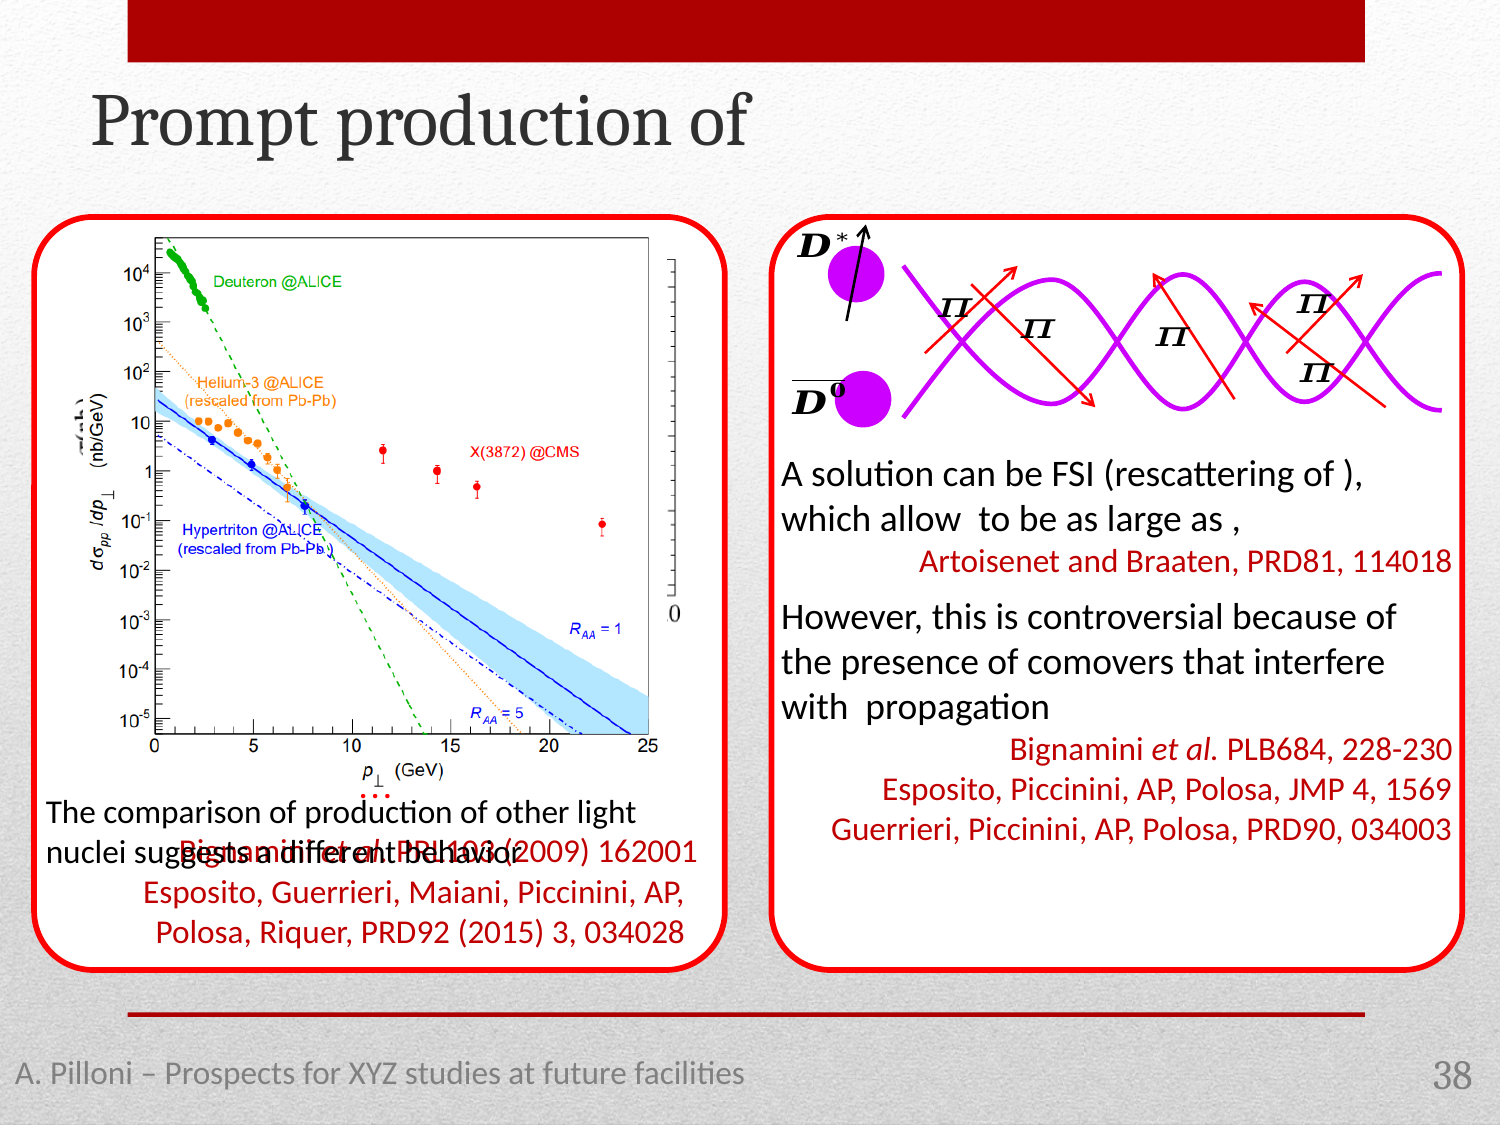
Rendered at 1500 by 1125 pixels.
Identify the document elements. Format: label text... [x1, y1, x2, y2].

text_box A. Pilloni – Prospects for XYZ studies at future facilities [0, 1043, 1091, 1099]
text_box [789, 223, 1443, 429]
text_box The comparison of production of other light nuclei suggests a different behavior Esposito, Guerrieri, Maiani, Piccinini, AP, Polosa, Riquer, PRD92 (2015) 3, 034028 [31, 783, 701, 958]
slide_number 38 [1362, 1043, 1488, 1104]
text_box [32, 215, 727, 972]
picture [66, 224, 693, 795]
